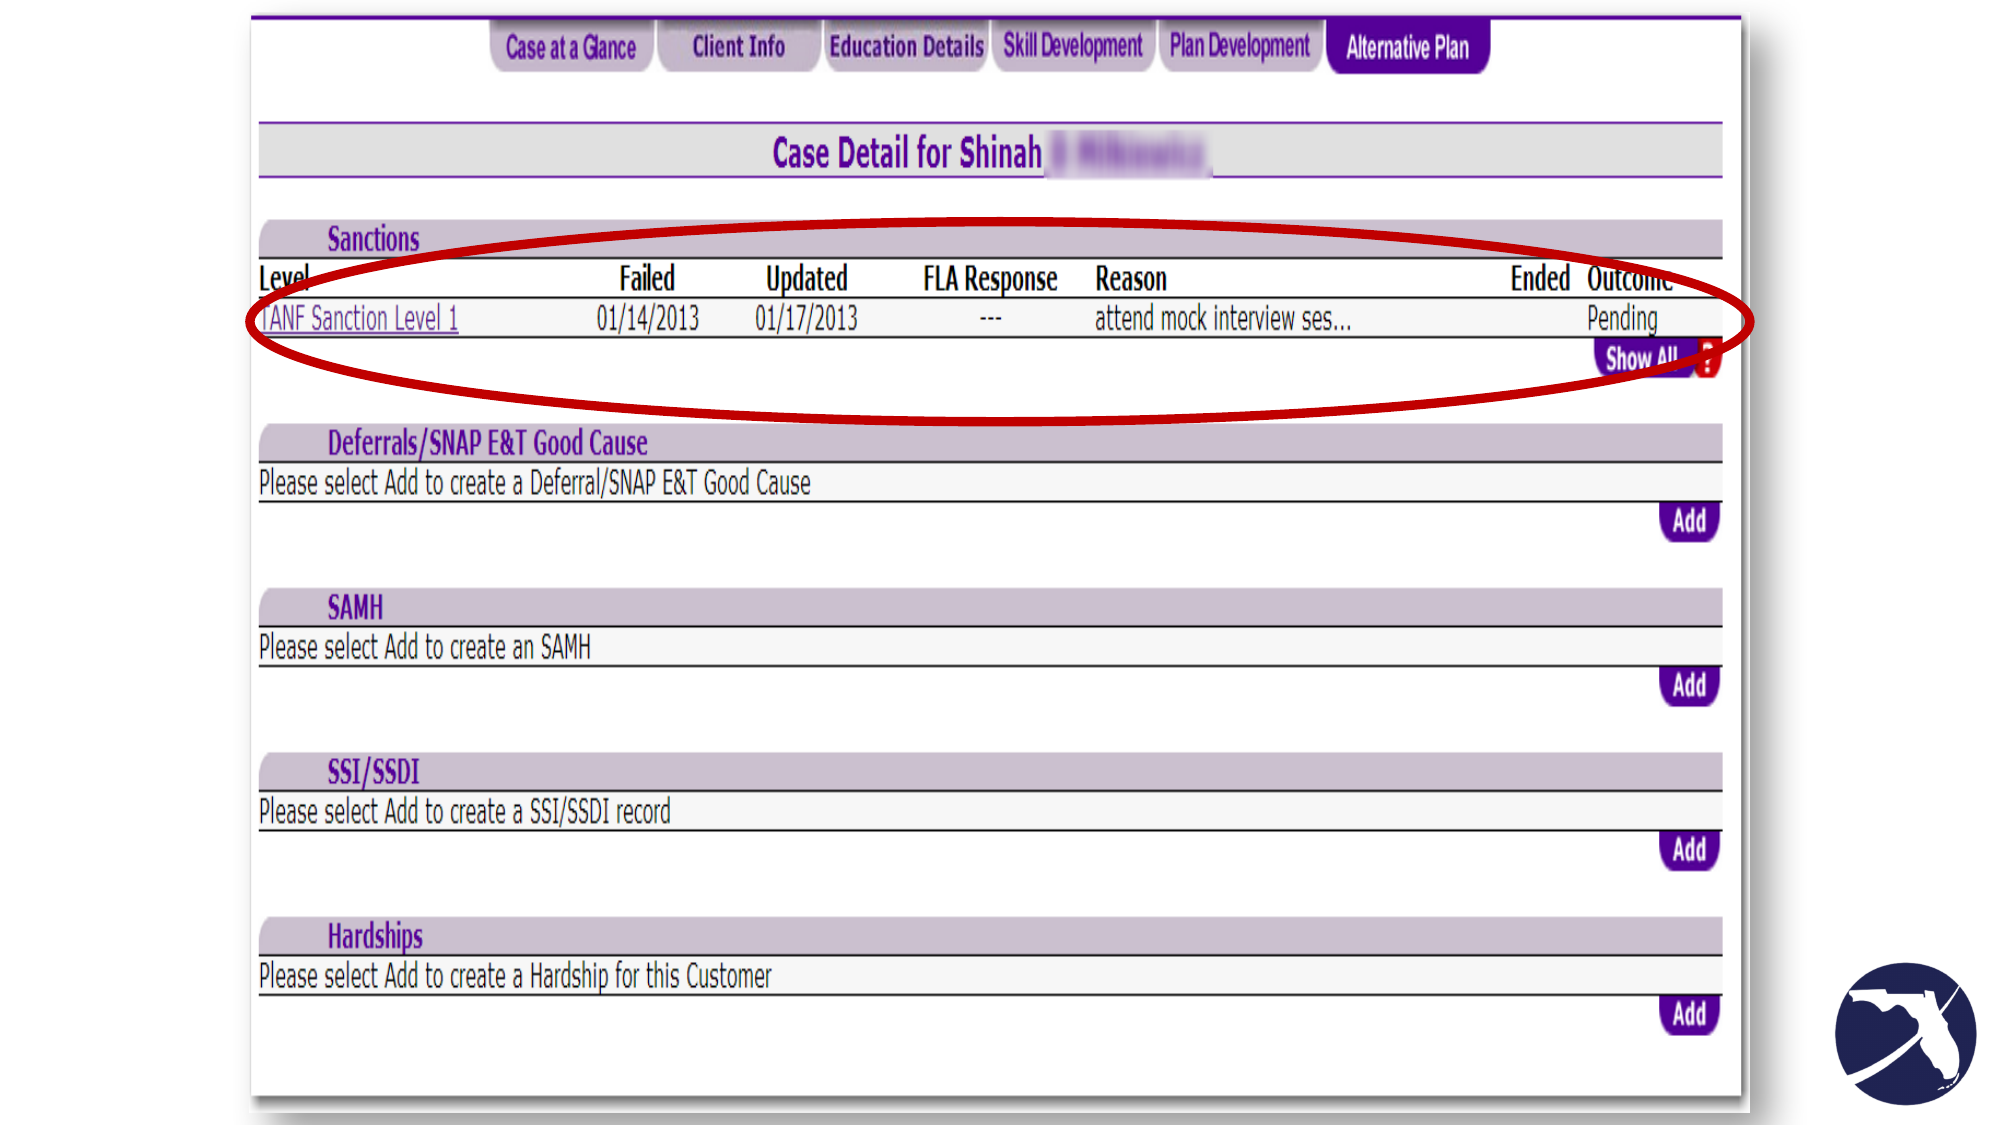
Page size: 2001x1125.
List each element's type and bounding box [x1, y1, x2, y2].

picture [249, 12, 1750, 1113]
picture [1834, 961, 1979, 1109]
